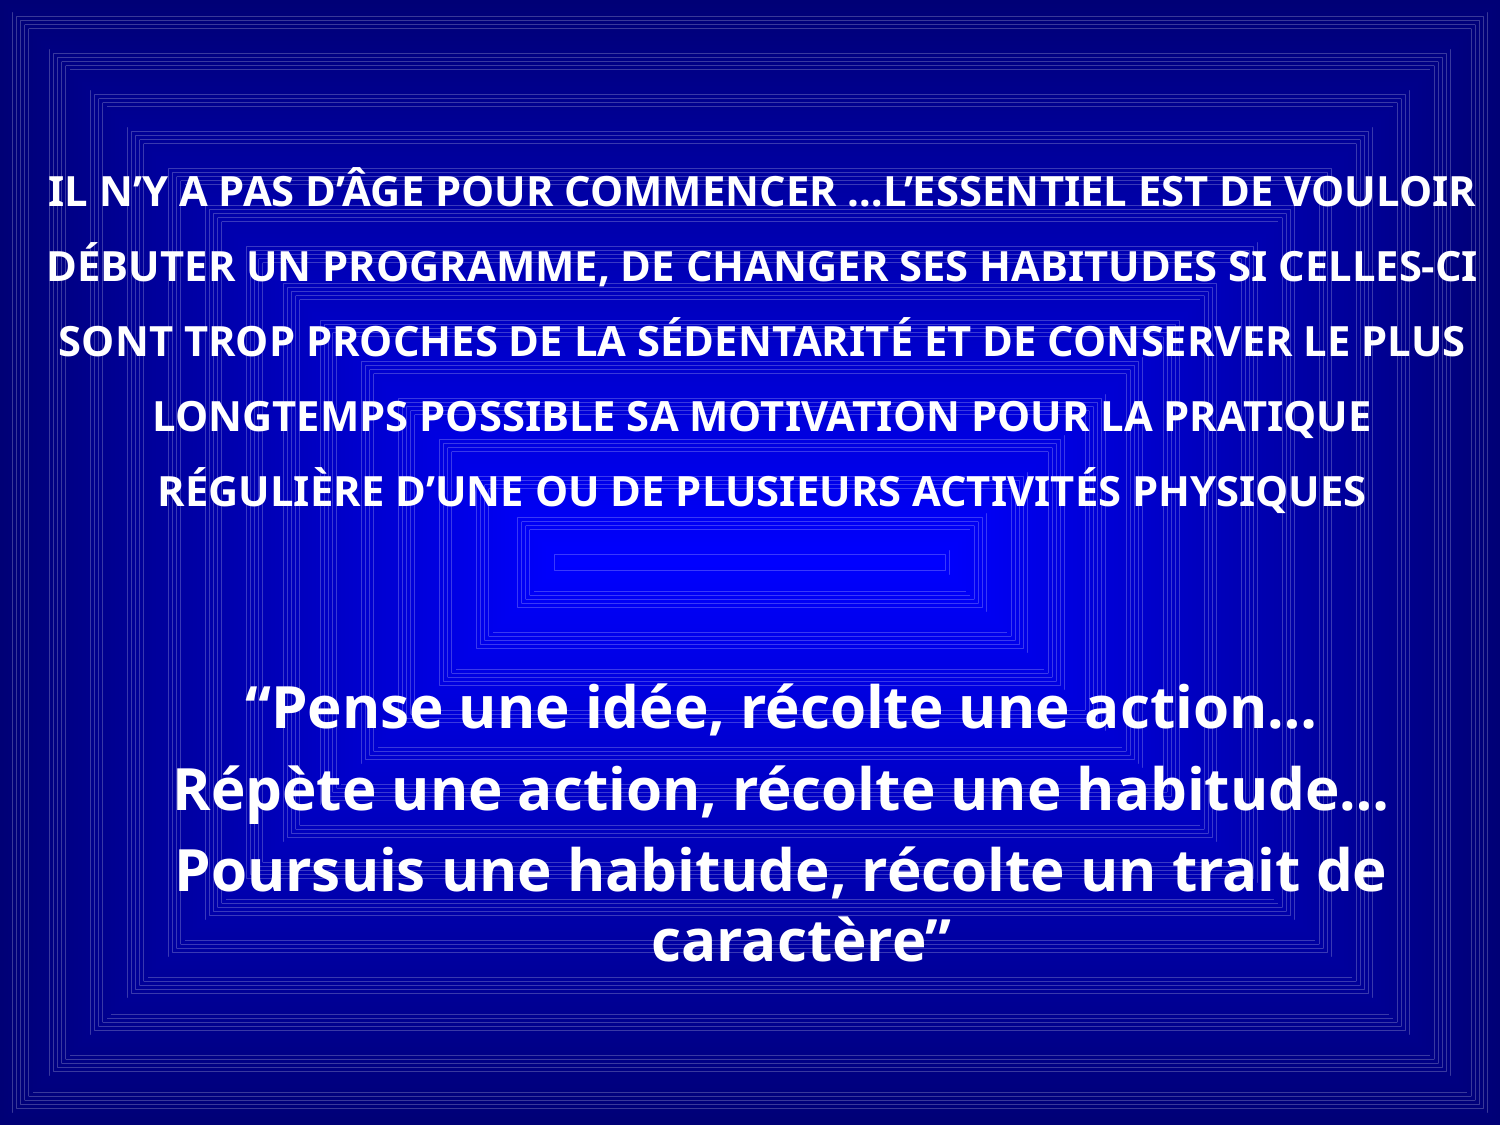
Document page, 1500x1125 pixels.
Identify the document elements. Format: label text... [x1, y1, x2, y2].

title IL N’Y A PAS D’ÂGE POUR COMMENCER …L’ESSENTIEL EST DE VOULOIR DÉBUTER UN PROGRAMME, DE CHANGER SES HABITUDES SI CELLES-CI SONT TROP PROCHES DE LA SÉDENTARITÉ ET DE CONSERVER LE PLUS LONGTEMPS POSSIBLE SA MOTIVATION POUR LA PRATIQUE RÉGULIÈRE D’UNE OU DE PLUSIEURS ACTIVITÉS PHYSIQUES [24, 66, 1500, 589]
list “Pense une idée, récolte une action… Répète une action, récolte une habitude… Poursuis une habitude, récolte un trait de caractère” [62, 662, 1500, 1125]
